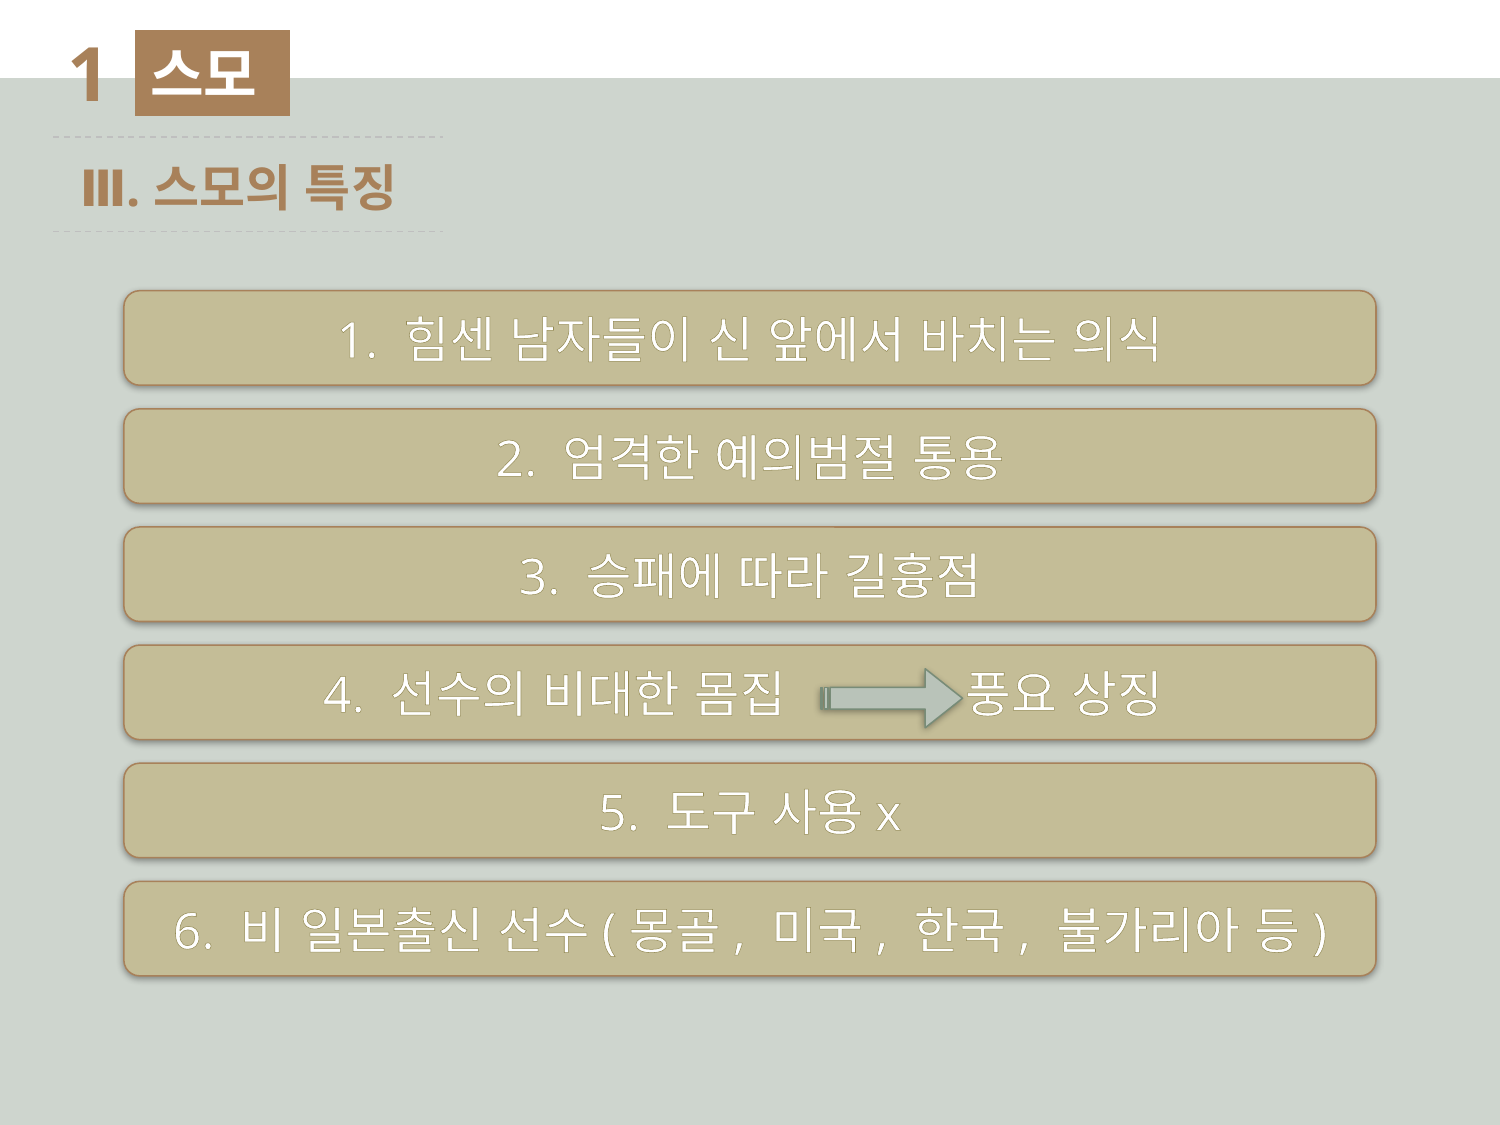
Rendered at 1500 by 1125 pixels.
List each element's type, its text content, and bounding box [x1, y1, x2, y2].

text_box 6. 비 일본출신 선수(몽골, 미국, 한국, 불가리아 등) [123, 880, 1377, 977]
text_box 5. 도구 사용x [123, 762, 1377, 859]
text_box 1 [53, 19, 242, 124]
text_box 3. 승패에 따라 길흉점 [123, 526, 1377, 623]
text_box 스모 [242, 30, 290, 116]
text_box 2. 엄격한 예의범절 통용 [123, 408, 1377, 505]
text_box 4. 선수의 비대한 몸집 풍요 상징 [123, 644, 1377, 741]
text_box 1. 힘센 남자들이 신 앞에서 바치는 의식 [123, 289, 1377, 386]
text_box Ⅲ.스모의 특징 [64, 148, 432, 224]
text_box [824, 668, 964, 729]
text_box [0, 76, 1500, 1125]
